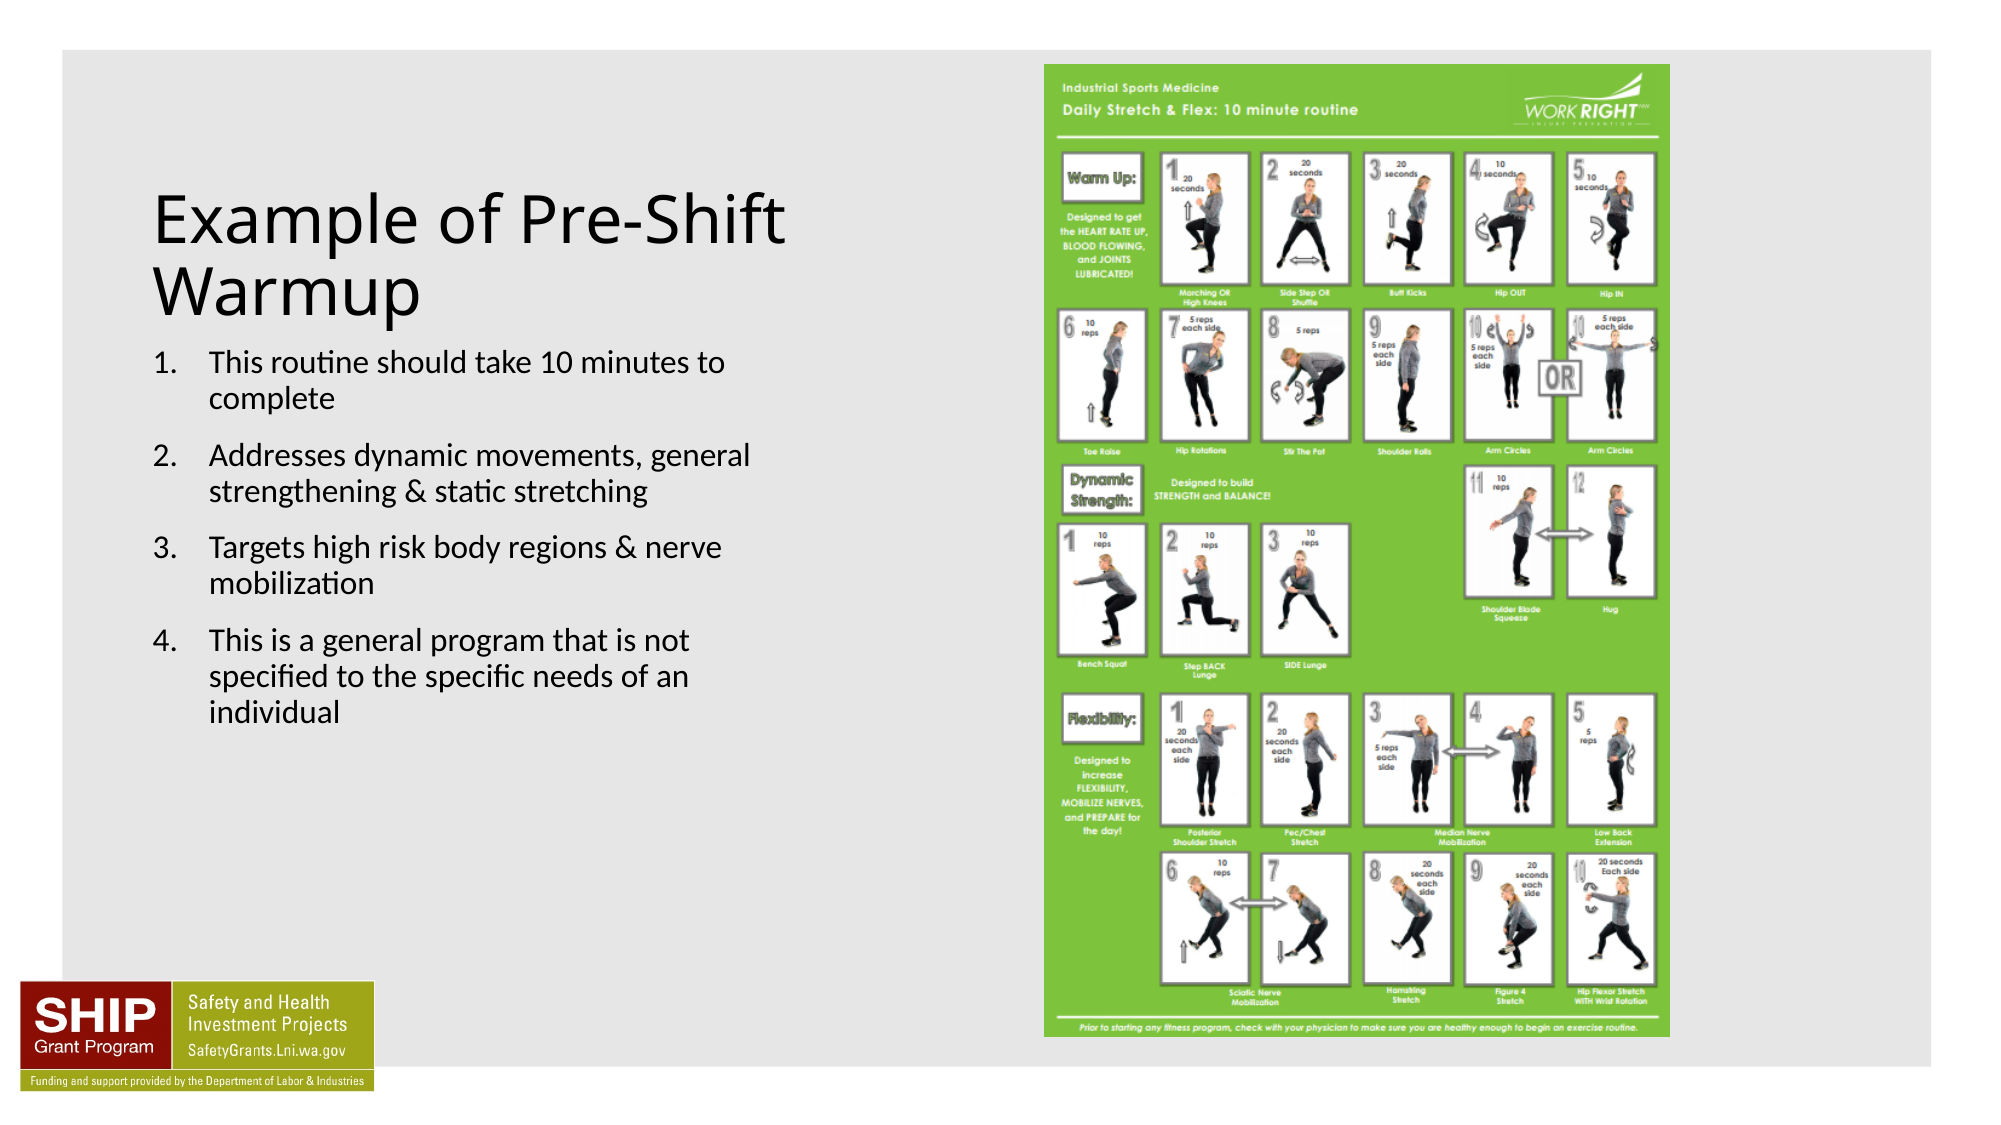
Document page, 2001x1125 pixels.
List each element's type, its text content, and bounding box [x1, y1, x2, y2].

text_box [61, 49, 1932, 1068]
title Example of Pre-Shift Warmup [137, 75, 983, 338]
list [1044, 64, 1670, 1037]
picture [18, 980, 375, 1092]
list This routine should take 10 minutes to complete Addresses dynamic movements, general strengthening & static stretching Targets high risk body regions & nerve mobilization This is a general program that is not specified to the specific needs of an individual [137, 337, 783, 963]
